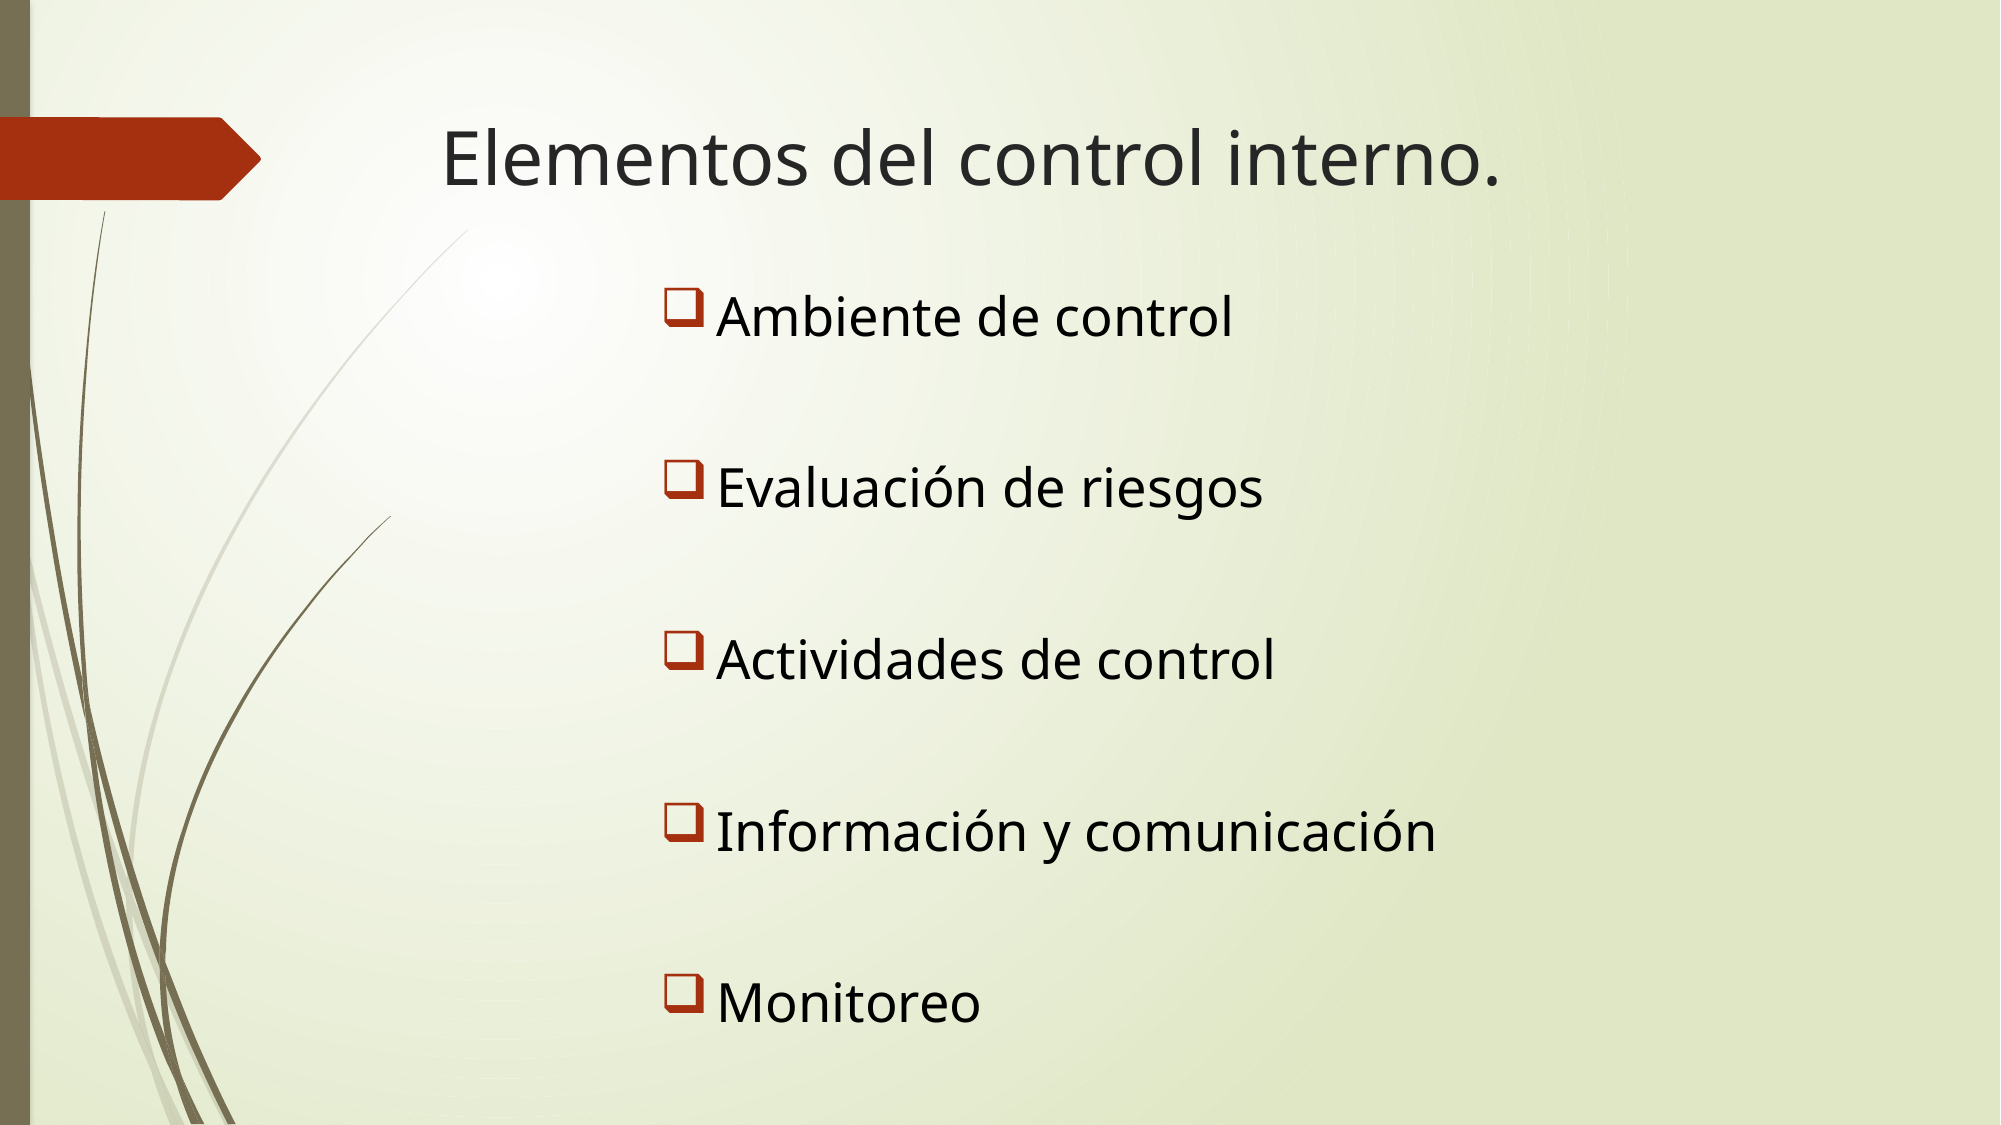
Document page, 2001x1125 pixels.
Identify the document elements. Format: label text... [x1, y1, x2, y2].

list Ambiente de control Evaluación de riesgos Actividades de control Información y comunicación Monitoreo [645, 274, 1848, 1065]
title Elementos del control interno. [425, 102, 1888, 313]
